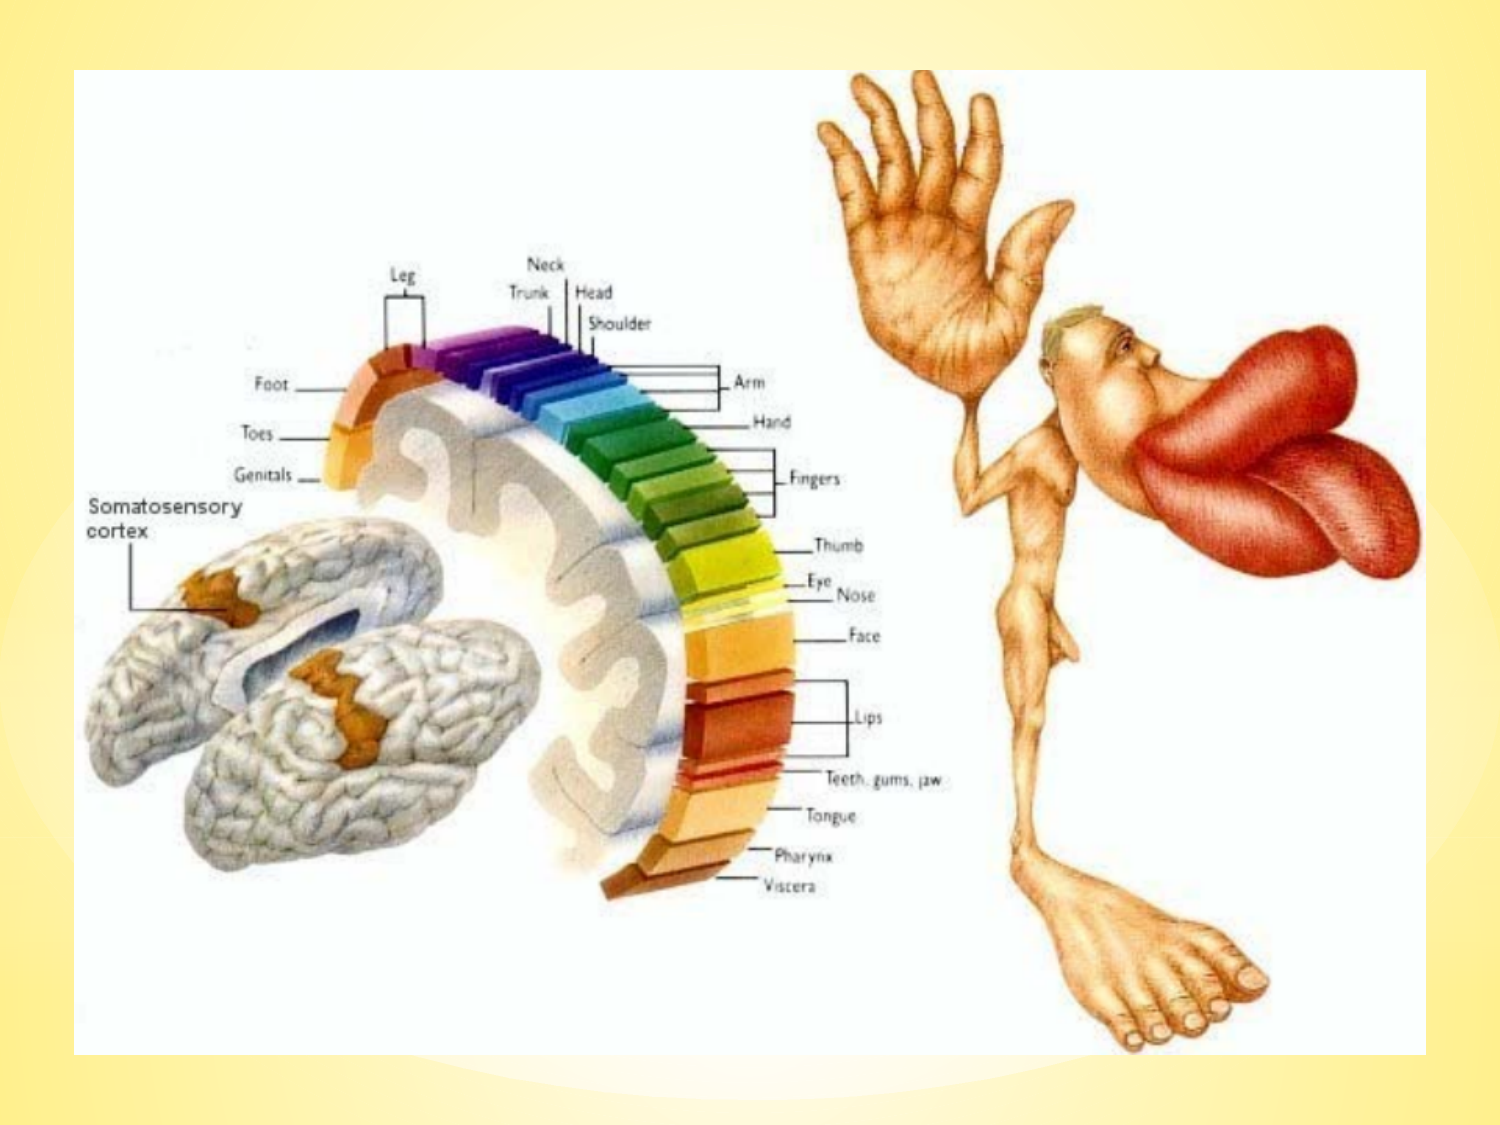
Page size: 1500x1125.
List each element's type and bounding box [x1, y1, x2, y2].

picture [73, 70, 1426, 1055]
